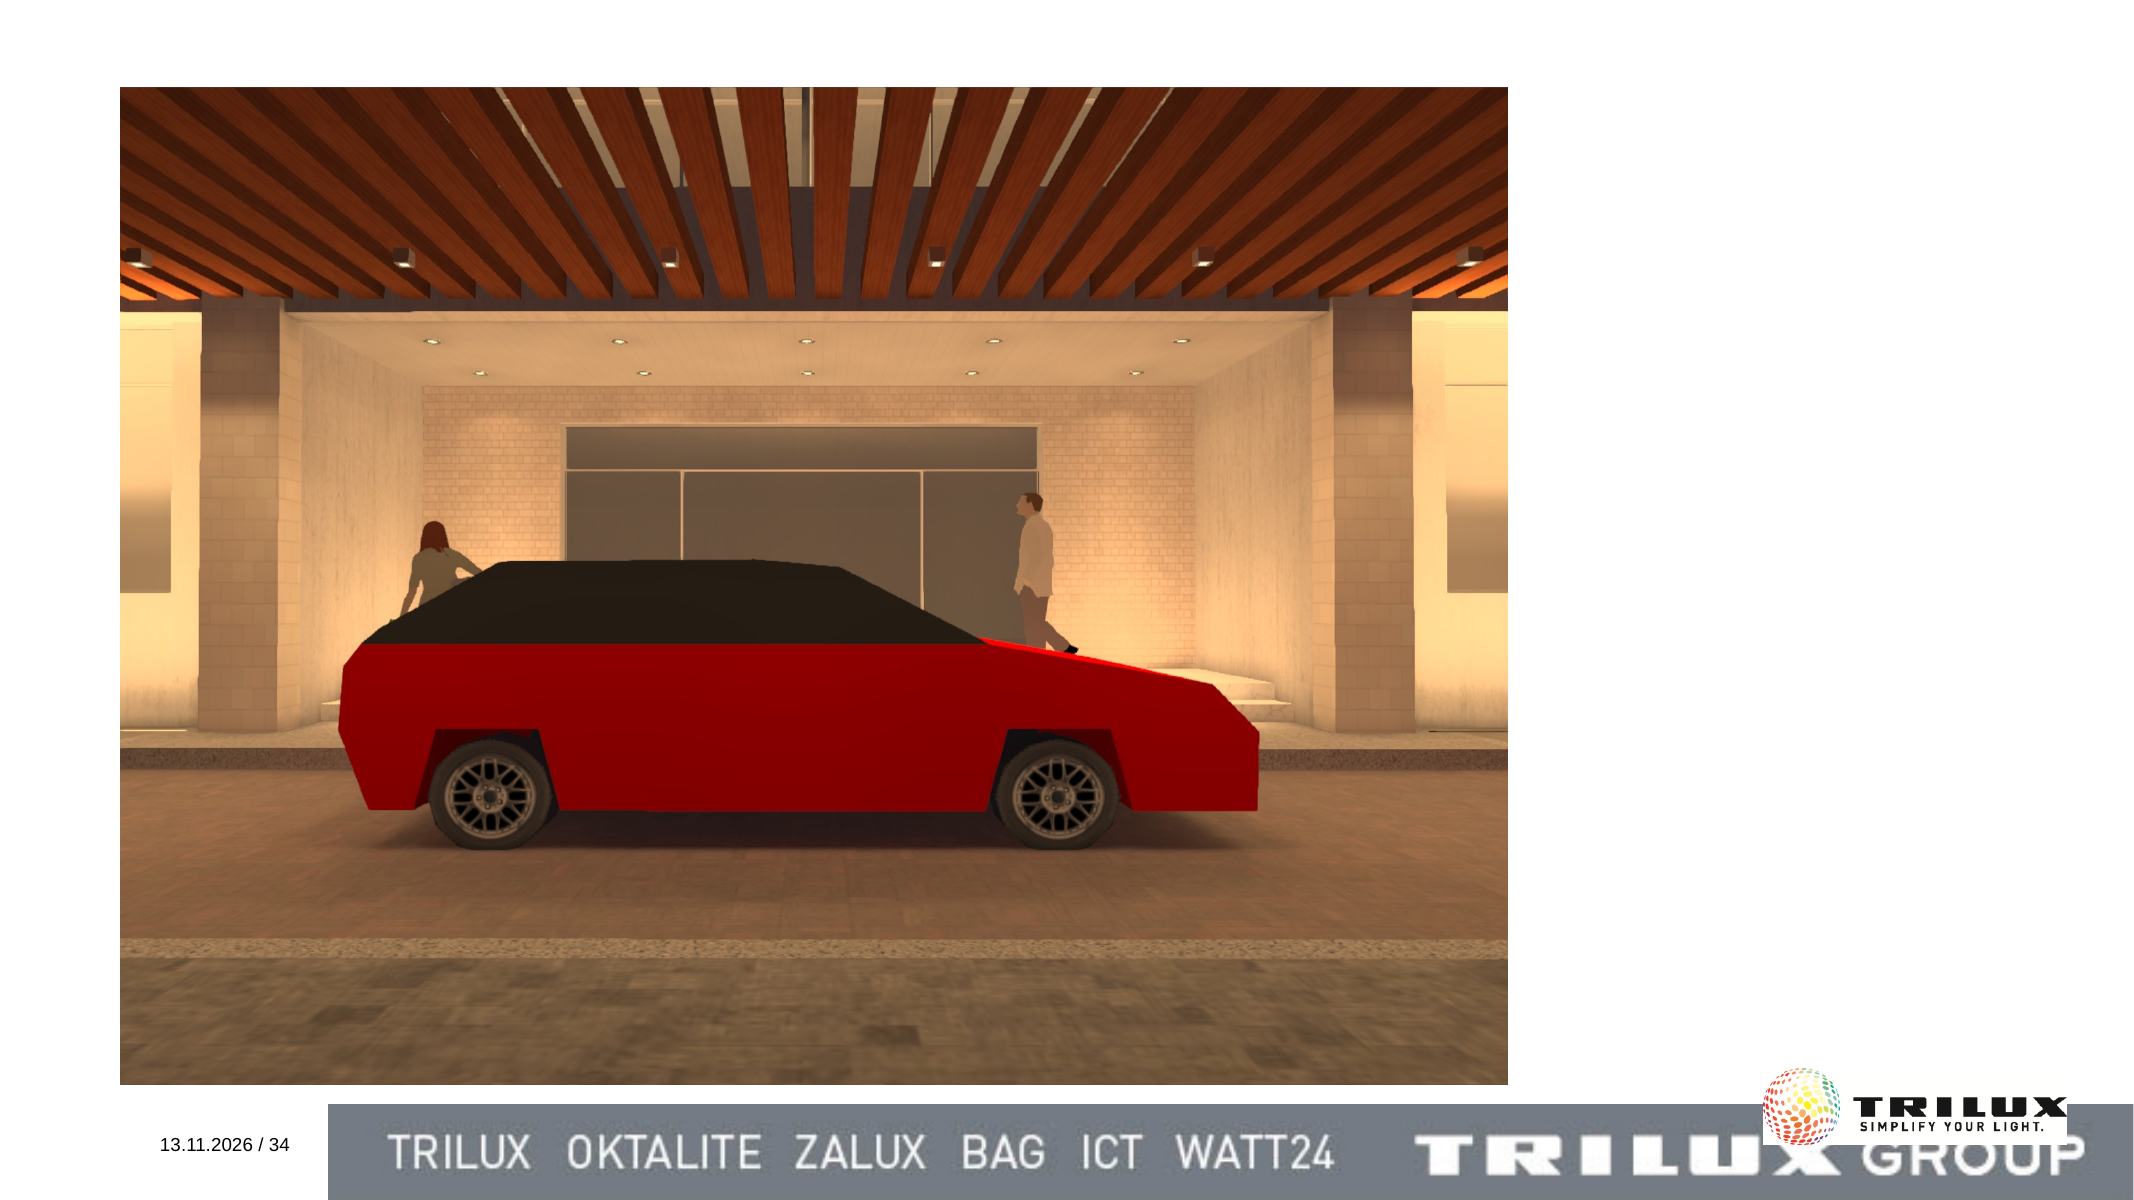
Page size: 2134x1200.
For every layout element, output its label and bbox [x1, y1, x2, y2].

picture [120, 87, 1508, 1085]
picture [328, 1068, 2134, 1200]
